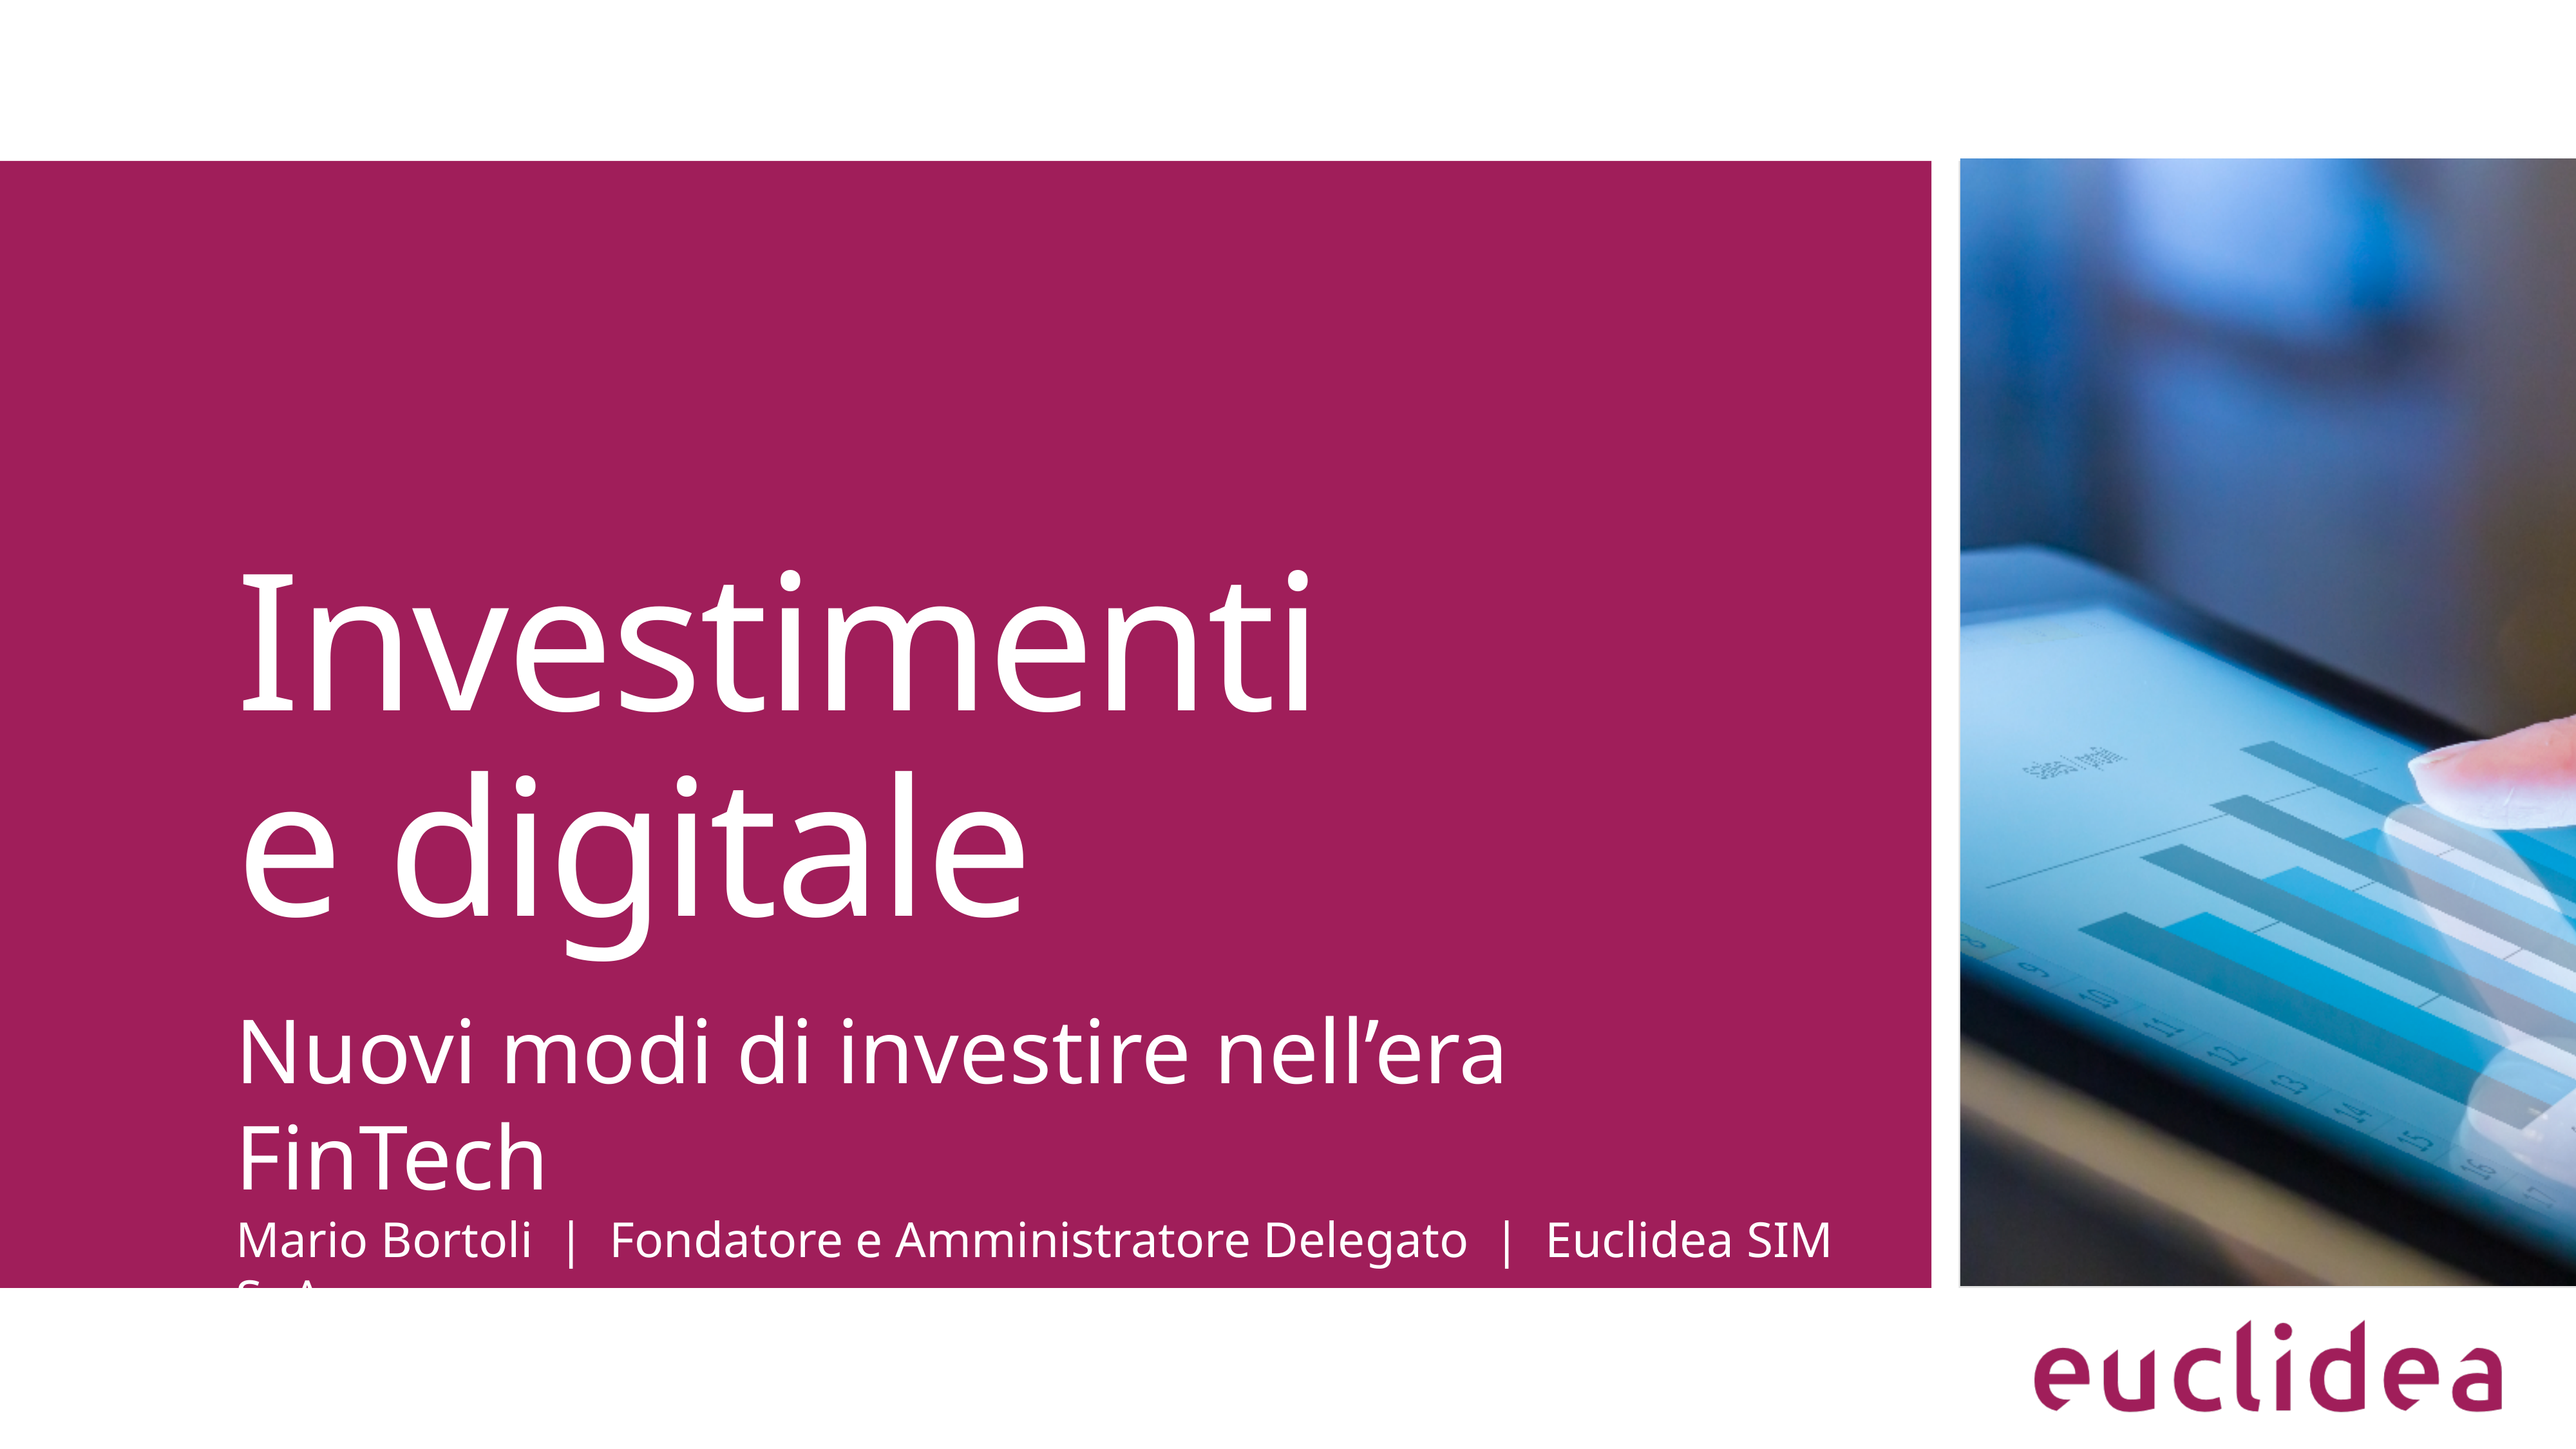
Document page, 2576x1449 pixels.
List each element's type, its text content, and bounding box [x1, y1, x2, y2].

picture [2030, 1314, 2506, 1421]
title Investimenti e digitale [226, 274, 1826, 962]
picture [1960, 158, 2576, 1286]
text_box Mario Bortoli | Fondatore e Amministratore Delegato | Euclidea SIM SpA [226, 1204, 1905, 1331]
text_box Nuovi modi di investire nell’era FinTech [226, 990, 1848, 1204]
